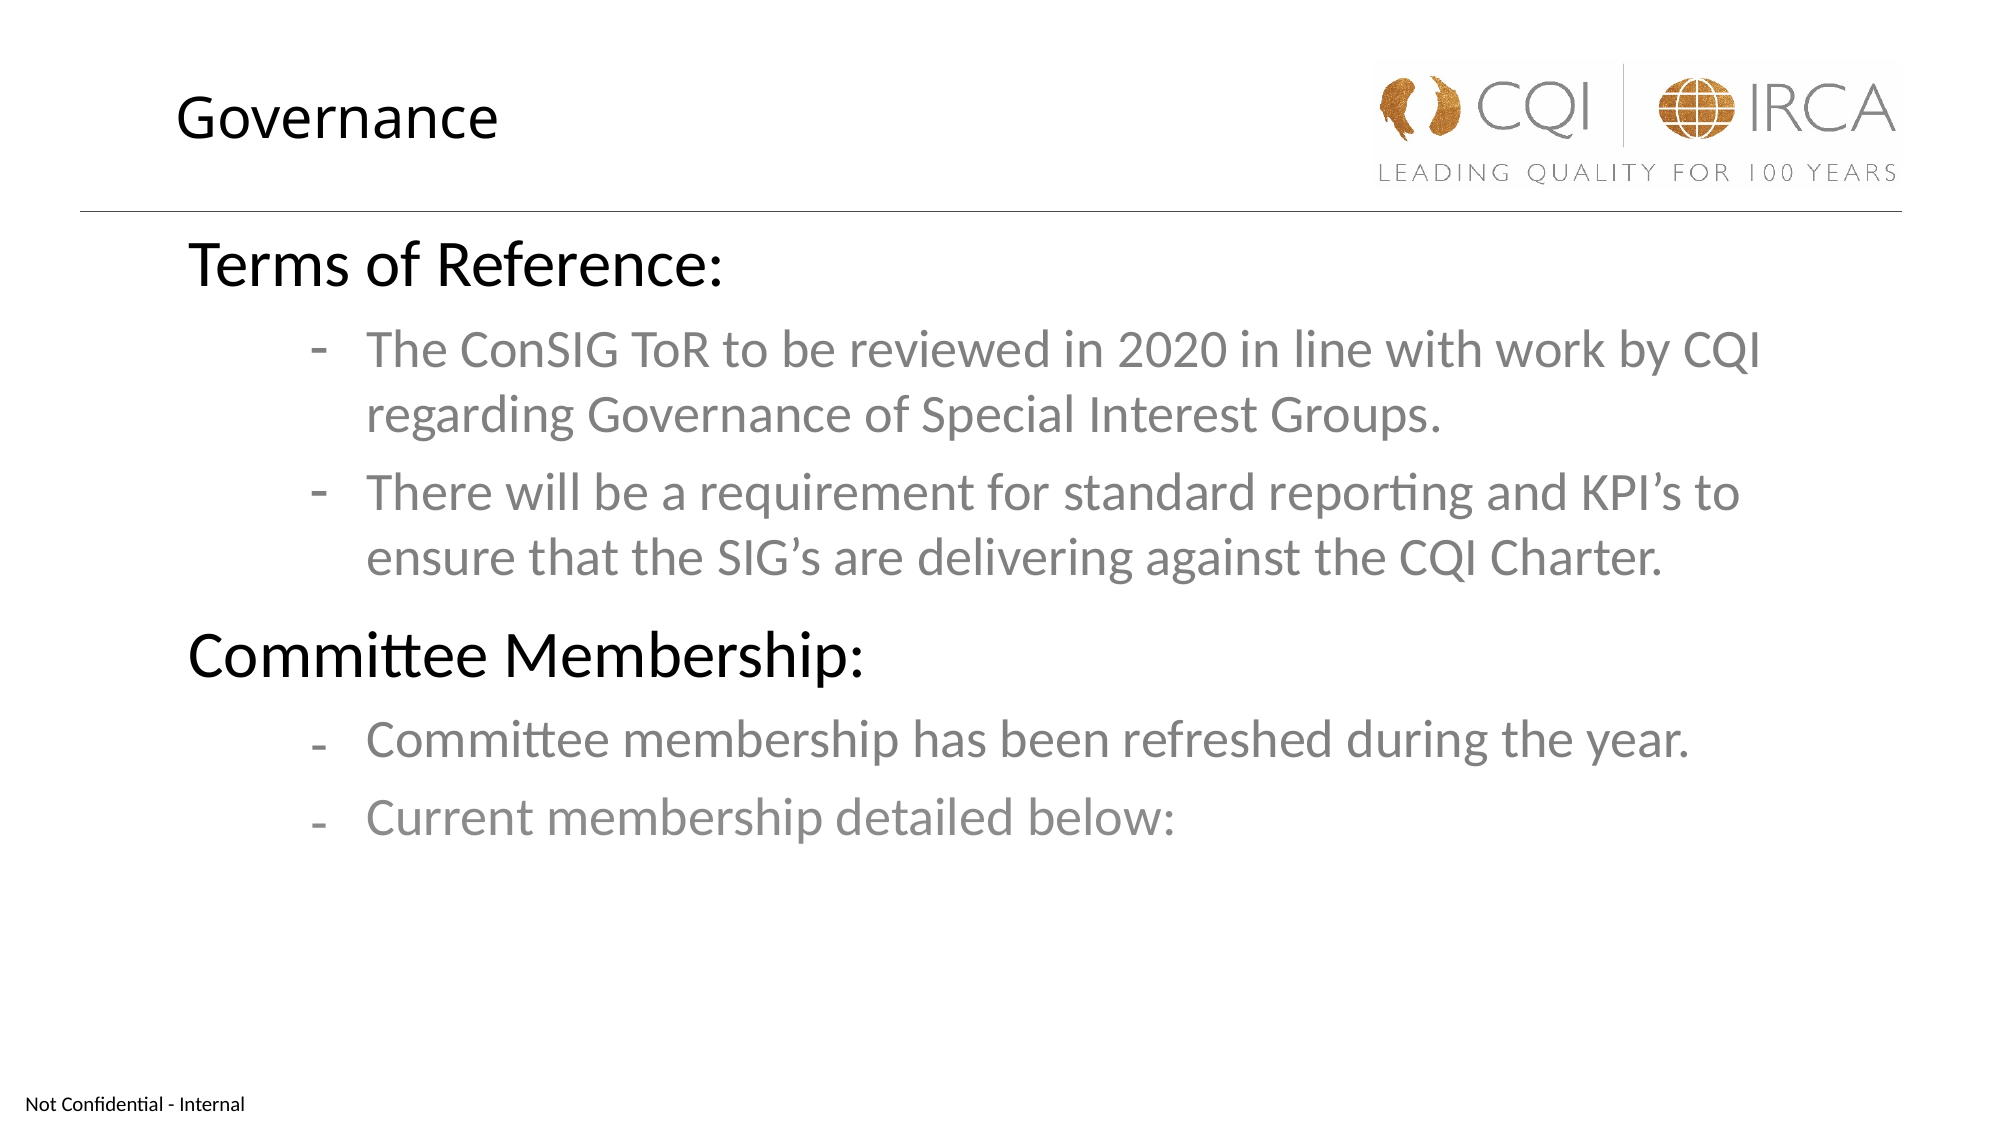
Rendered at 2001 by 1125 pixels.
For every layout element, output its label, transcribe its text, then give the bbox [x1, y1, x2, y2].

text_box Terms of Reference: The ConSIG ToR to be reviewed in 2020 in line with work by CQI regarding Governance of Special Interest Groups. There will be a requirement for standard reporting and KPI’s to ensure that the SIG’s are delivering against the CQI Charter. Committee Membership: Committee membership has been refreshed during the year. Current membership detailed below: [173, 215, 1835, 1080]
text_box Governance [160, 70, 1527, 164]
picture [1373, 59, 1902, 189]
